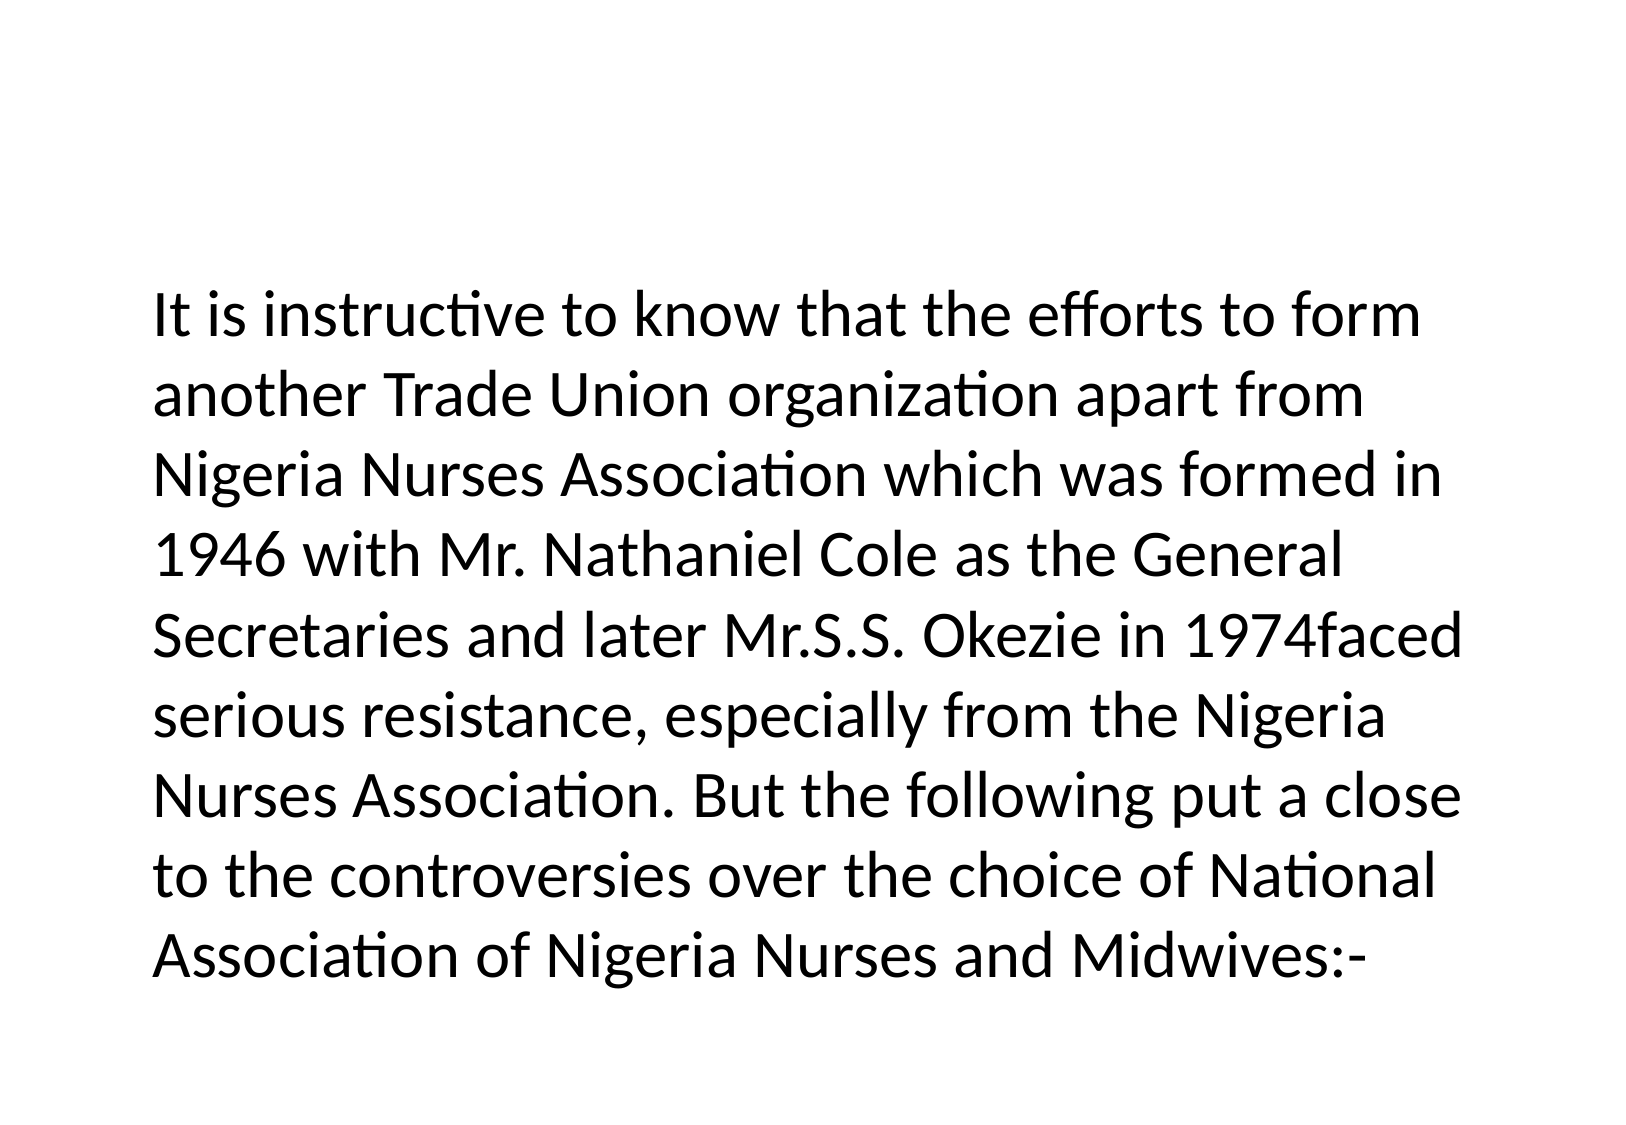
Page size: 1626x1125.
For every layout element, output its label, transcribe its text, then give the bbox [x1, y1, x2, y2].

list It is instructive to know that the efforts to form another Trade Union organization apart from Nigeria Nurses Association which was formed in 1946 with Mr. Nathaniel Cole as the General Secretaries and later Mr.S.S. Okezie in 1974faced serious resistance, especially from the Nigeria Nurses Association. But the following put a close to the controversies over the choice of National Association of Nigeria Nurses and Midwives:- [81, 262, 1544, 1005]
